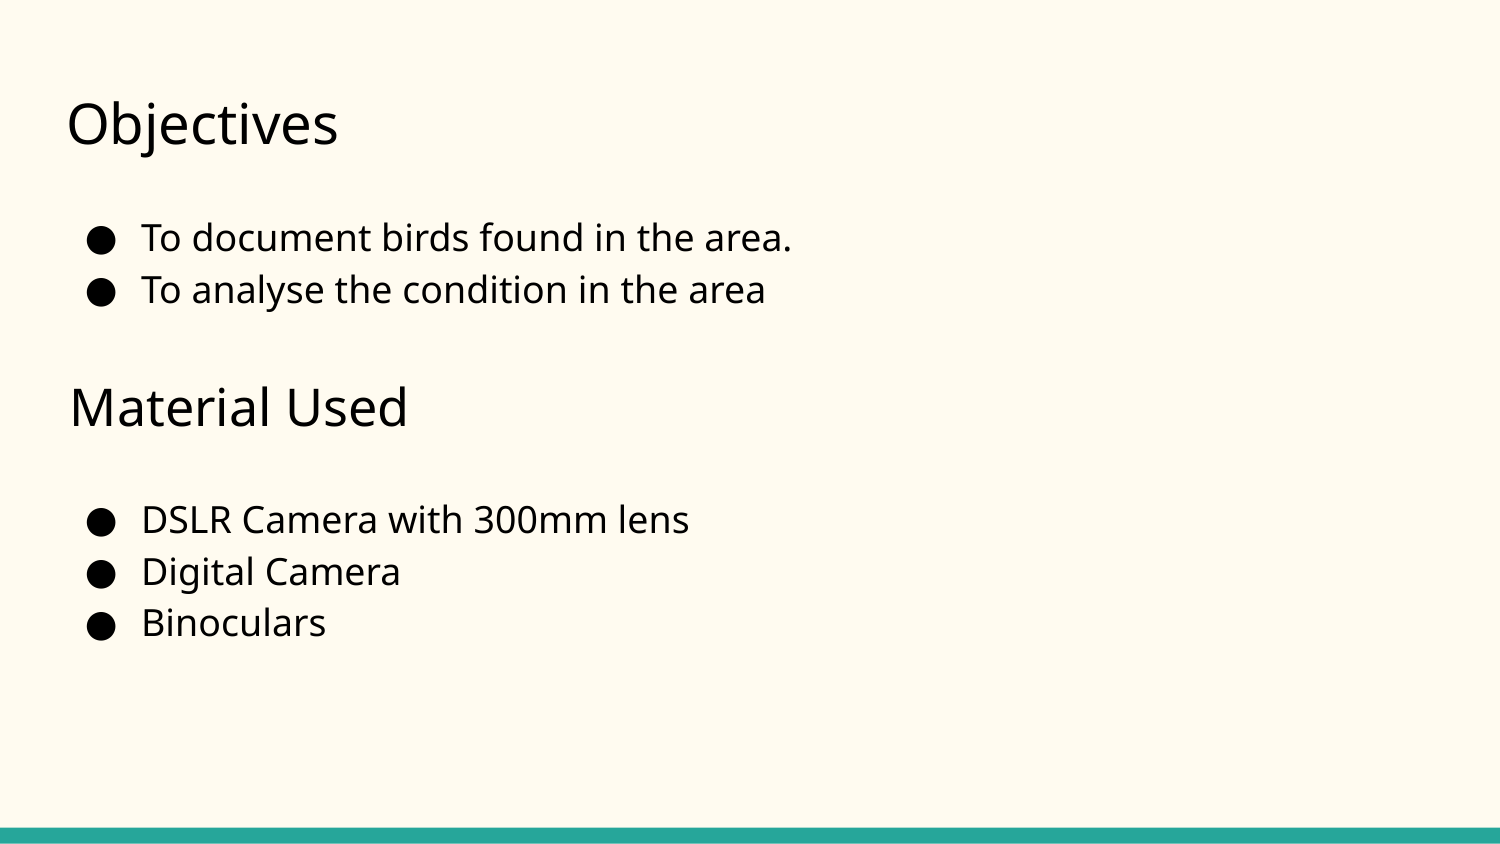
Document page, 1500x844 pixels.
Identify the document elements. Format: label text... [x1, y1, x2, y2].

title Objectives [51, 72, 1449, 174]
list To document birds found in the area. To analyse the condition in the area DSLR Camera with 300mm lens Digital Camera Binoculars [51, 192, 1449, 750]
text_box Material Used [54, 359, 741, 453]
